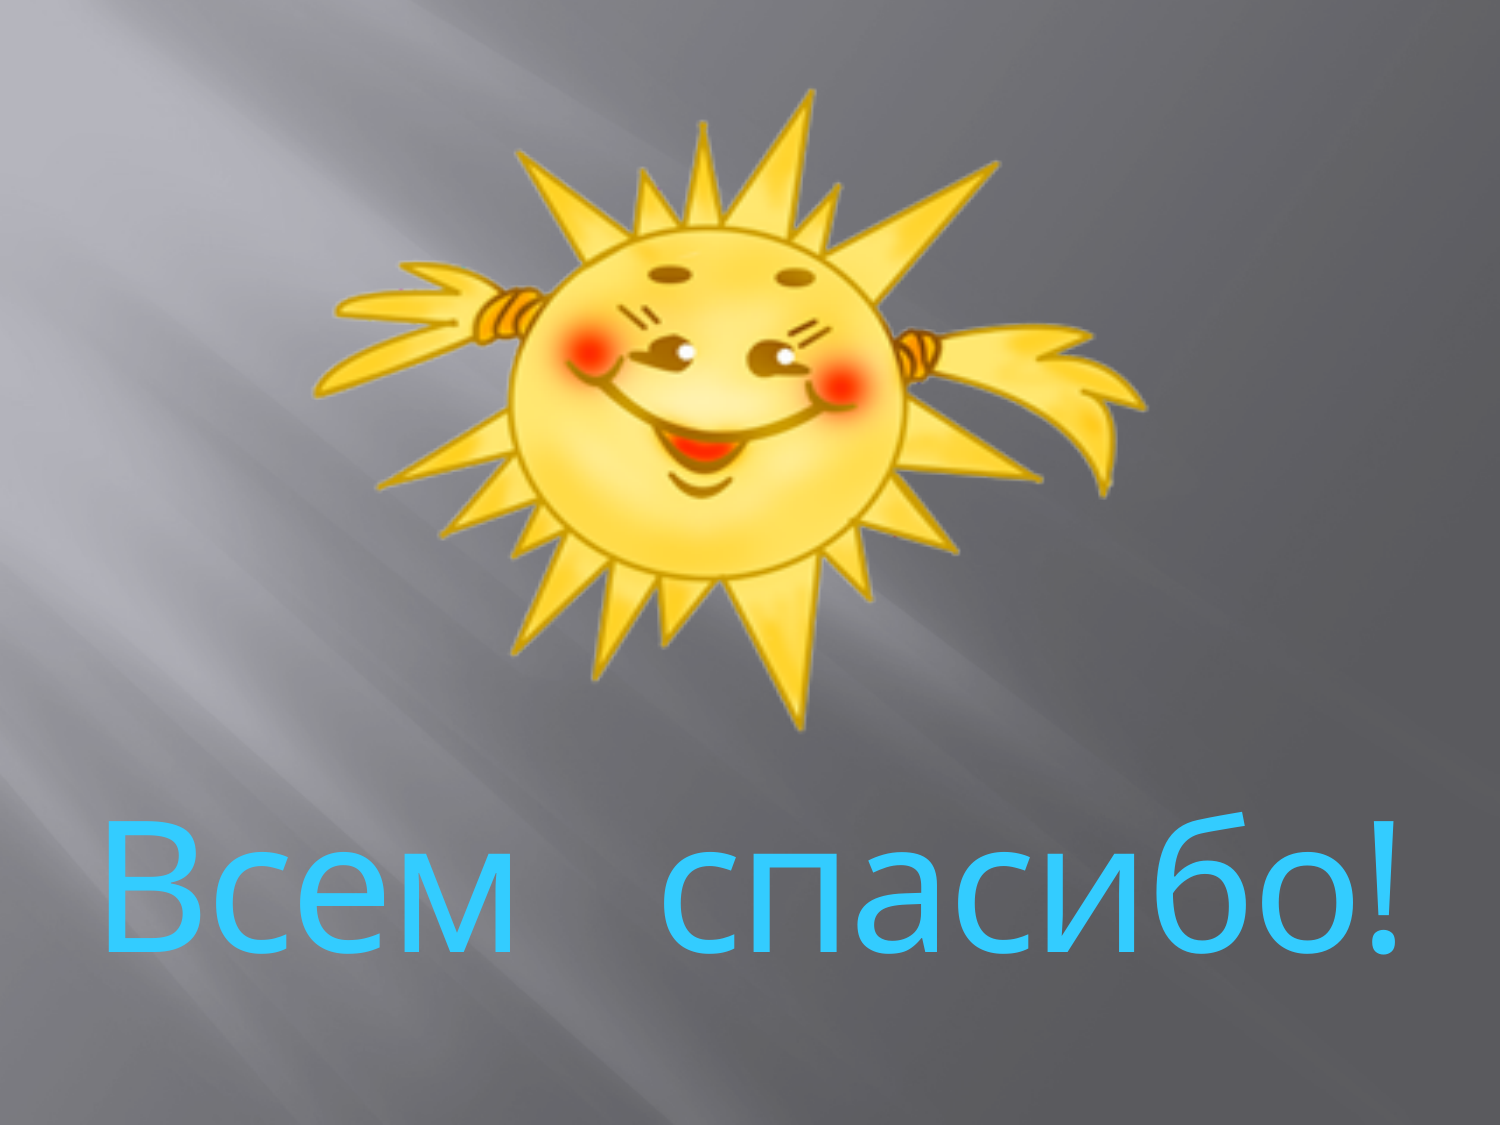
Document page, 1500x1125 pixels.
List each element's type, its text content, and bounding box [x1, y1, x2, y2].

text_box Всем спасибо! [35, 761, 1465, 997]
picture [292, 81, 1168, 744]
